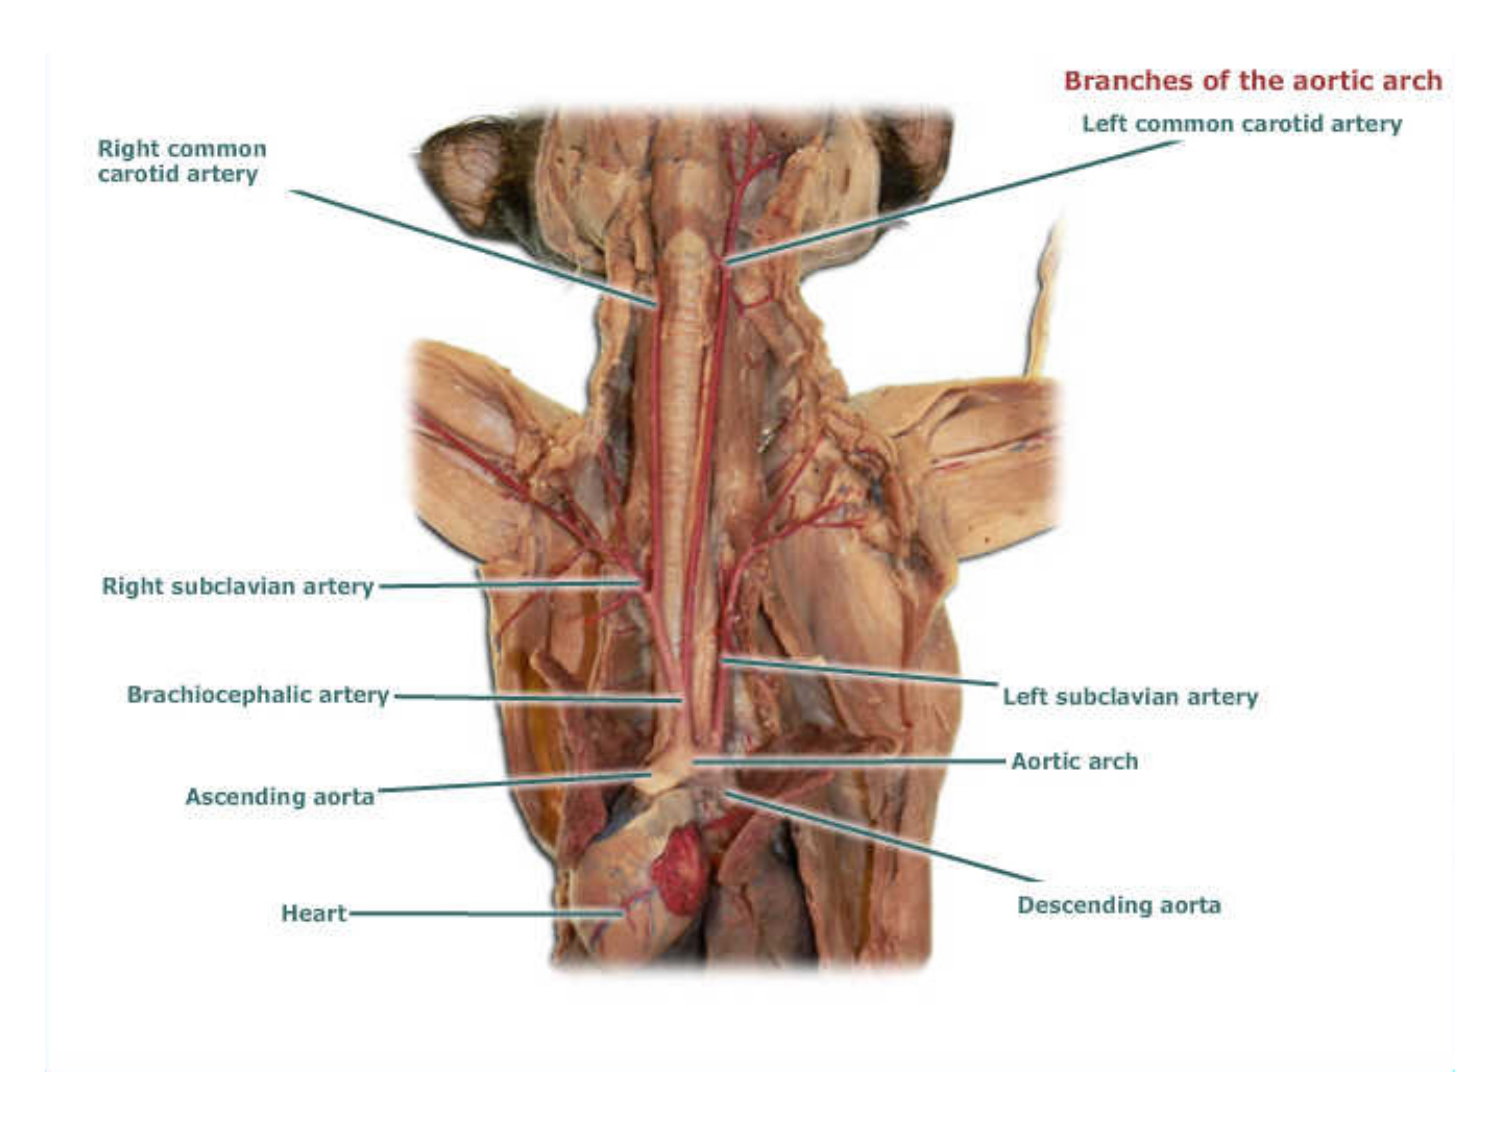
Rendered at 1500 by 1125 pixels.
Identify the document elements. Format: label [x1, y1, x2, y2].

picture [45, 52, 1455, 1073]
